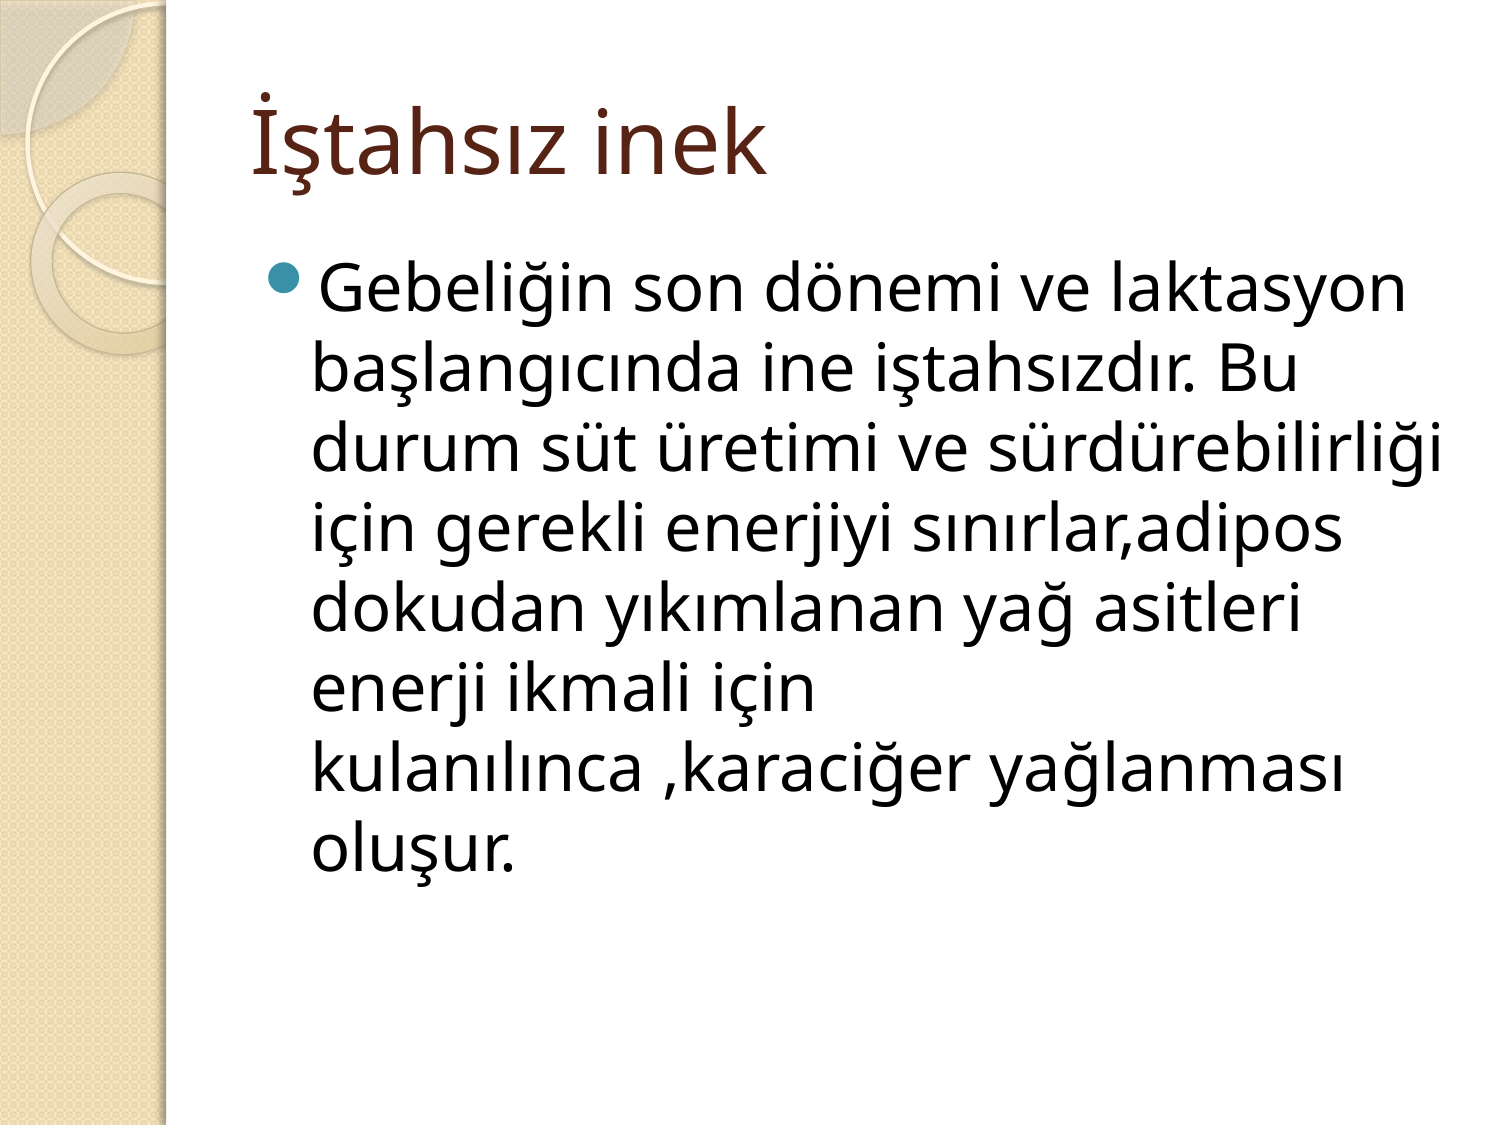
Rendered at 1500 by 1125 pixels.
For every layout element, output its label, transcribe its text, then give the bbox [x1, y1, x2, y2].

list Gebeliğin son dönemi ve laktasyon başlangıcında ine iştahsızdır. Bu durum süt üretimi ve sürdürebilirliği için gerekli enerjiyi sınırlar,adipos dokudan yıkımlanan yağ asitleri enerji ikmali için kulanılınca ,karaciğer yağlanması oluşur. [235, 237, 1466, 1026]
title İştahsız inek [235, 45, 1466, 233]
